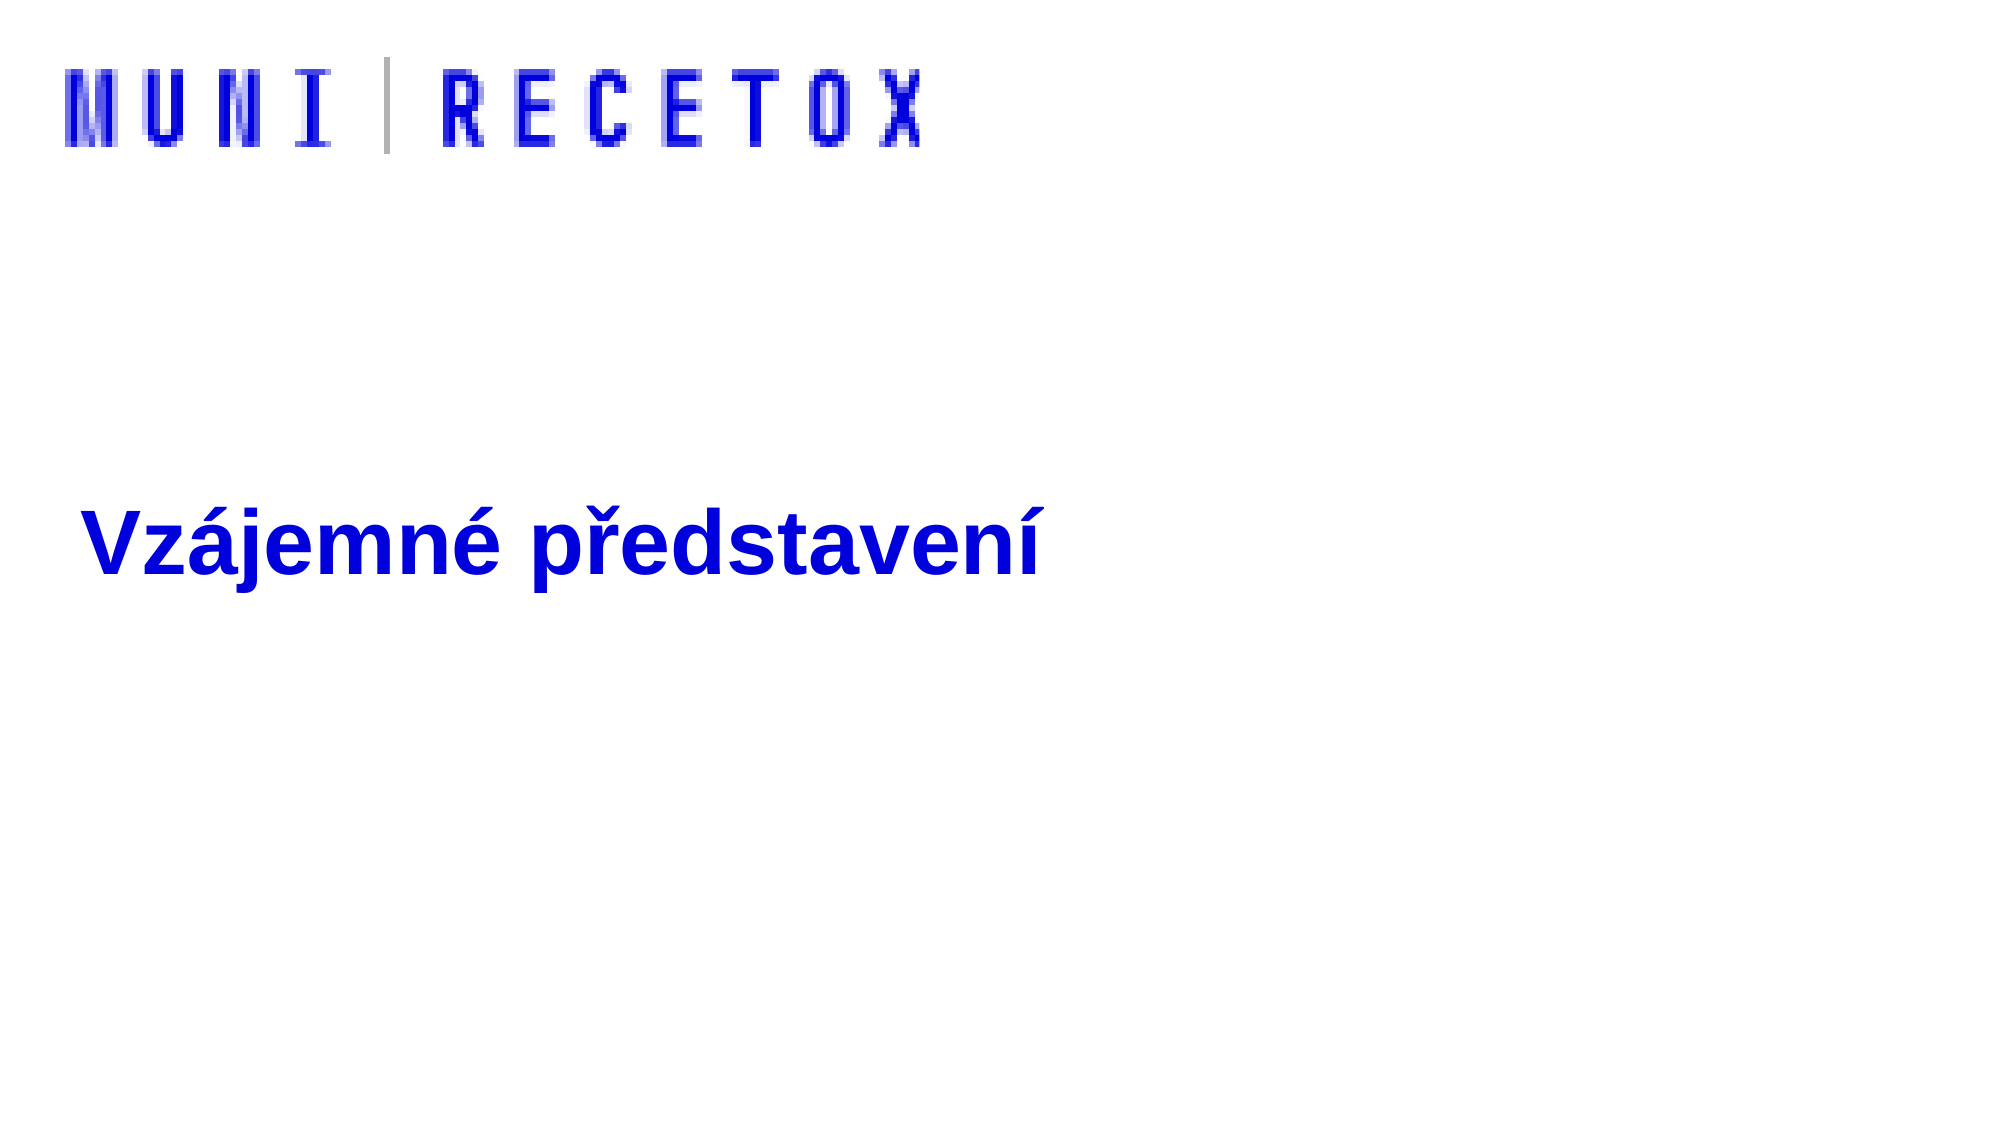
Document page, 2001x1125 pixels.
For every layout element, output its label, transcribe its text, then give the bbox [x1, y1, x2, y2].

title Vzájemné představení [65, 475, 1930, 668]
